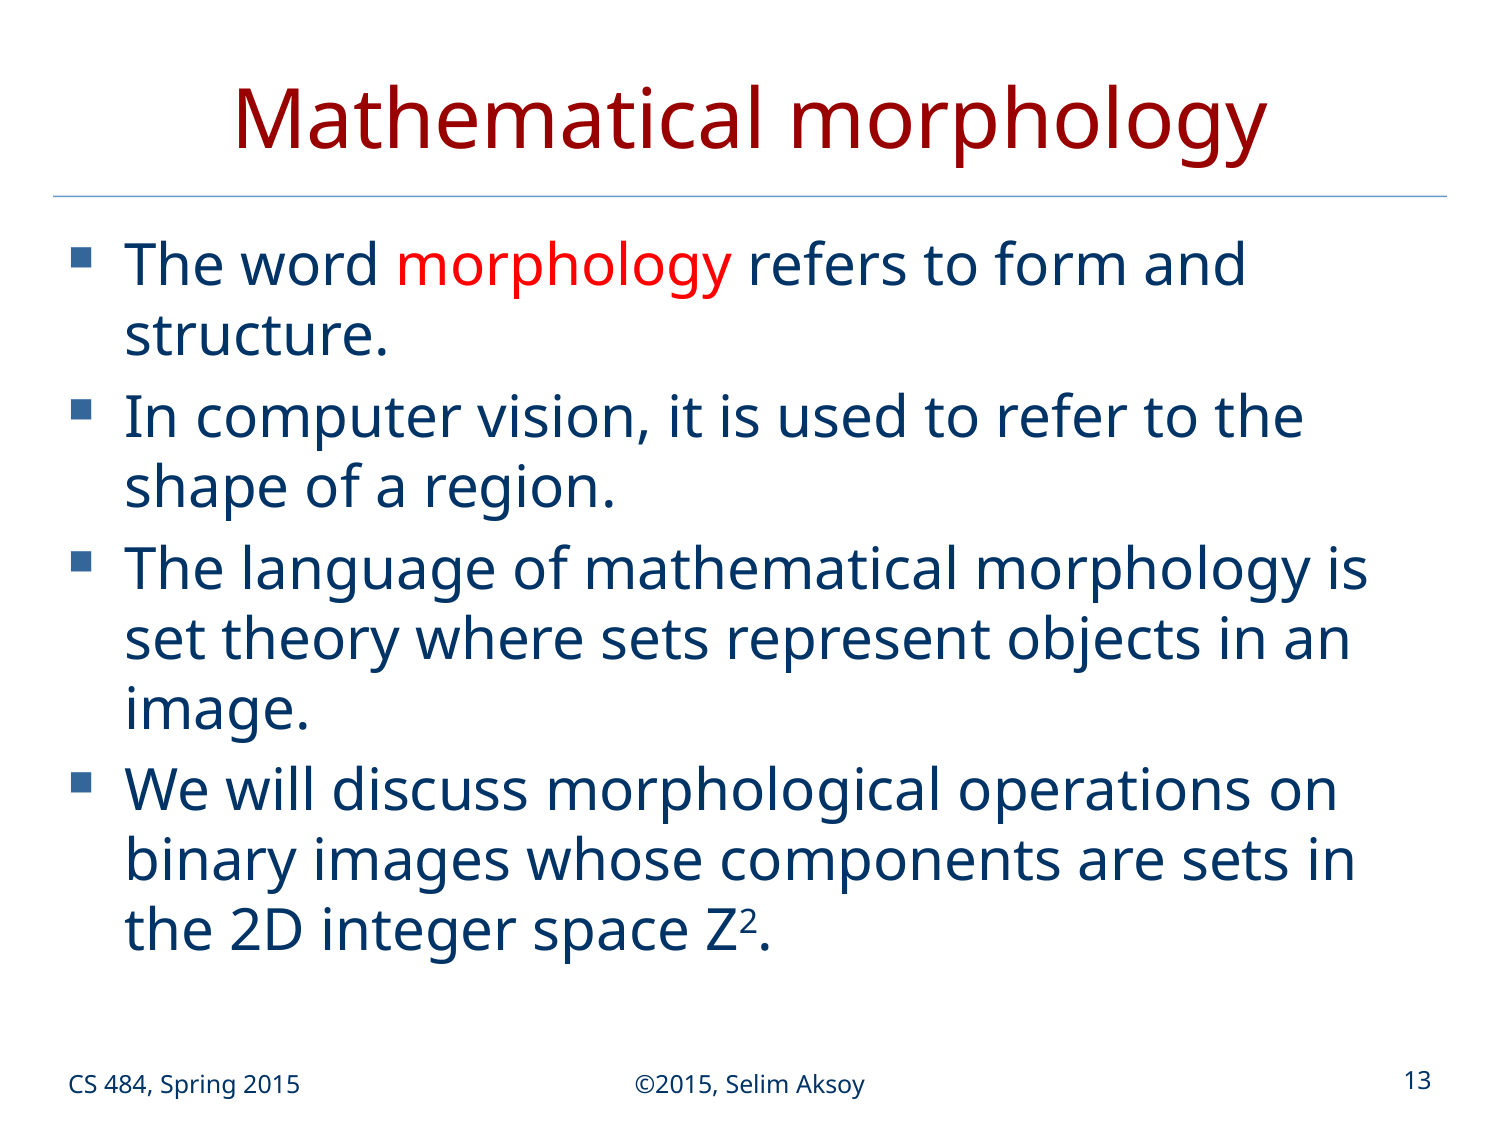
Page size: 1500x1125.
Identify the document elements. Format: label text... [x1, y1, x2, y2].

list The word morphology refers to form and structure. In computer vision, it is used to refer to the shape of a region. The language of mathematical morphology is set theory where sets represent objects in an image. We will discuss morphological operations on binary images whose components are sets in the 2D integer space Z2. [53, 220, 1447, 1035]
title Mathematical morphology [53, 31, 1447, 173]
slide_number CS 484, Spring 2015 [52, 1052, 366, 1107]
slide_number 13 [1134, 1052, 1448, 1107]
footer ©2015, Selim Aksoy [511, 1052, 988, 1107]
